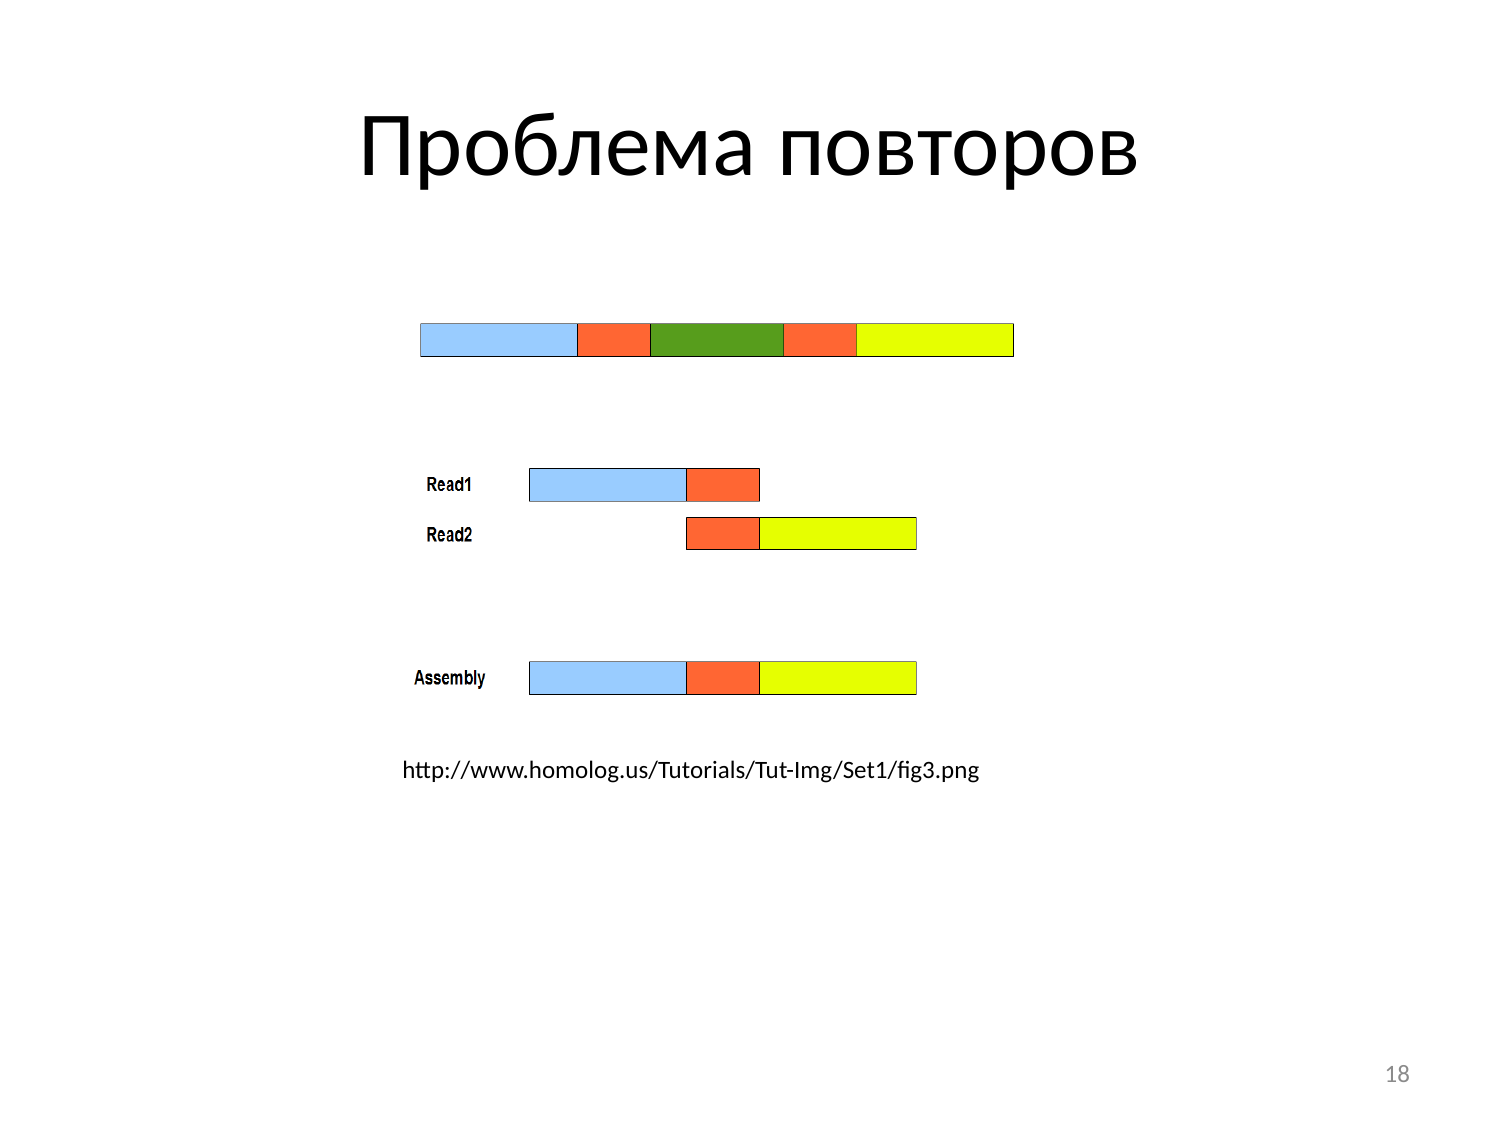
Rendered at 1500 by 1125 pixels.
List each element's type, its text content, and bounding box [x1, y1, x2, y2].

text_box http://www.homolog.us/Tutorials/Tut-Img/Set1/fig3.png [387, 745, 1025, 791]
title Проблема повторов [75, 45, 1425, 233]
picture [399, 295, 1026, 719]
slide_number 18 [1074, 1042, 1425, 1103]
